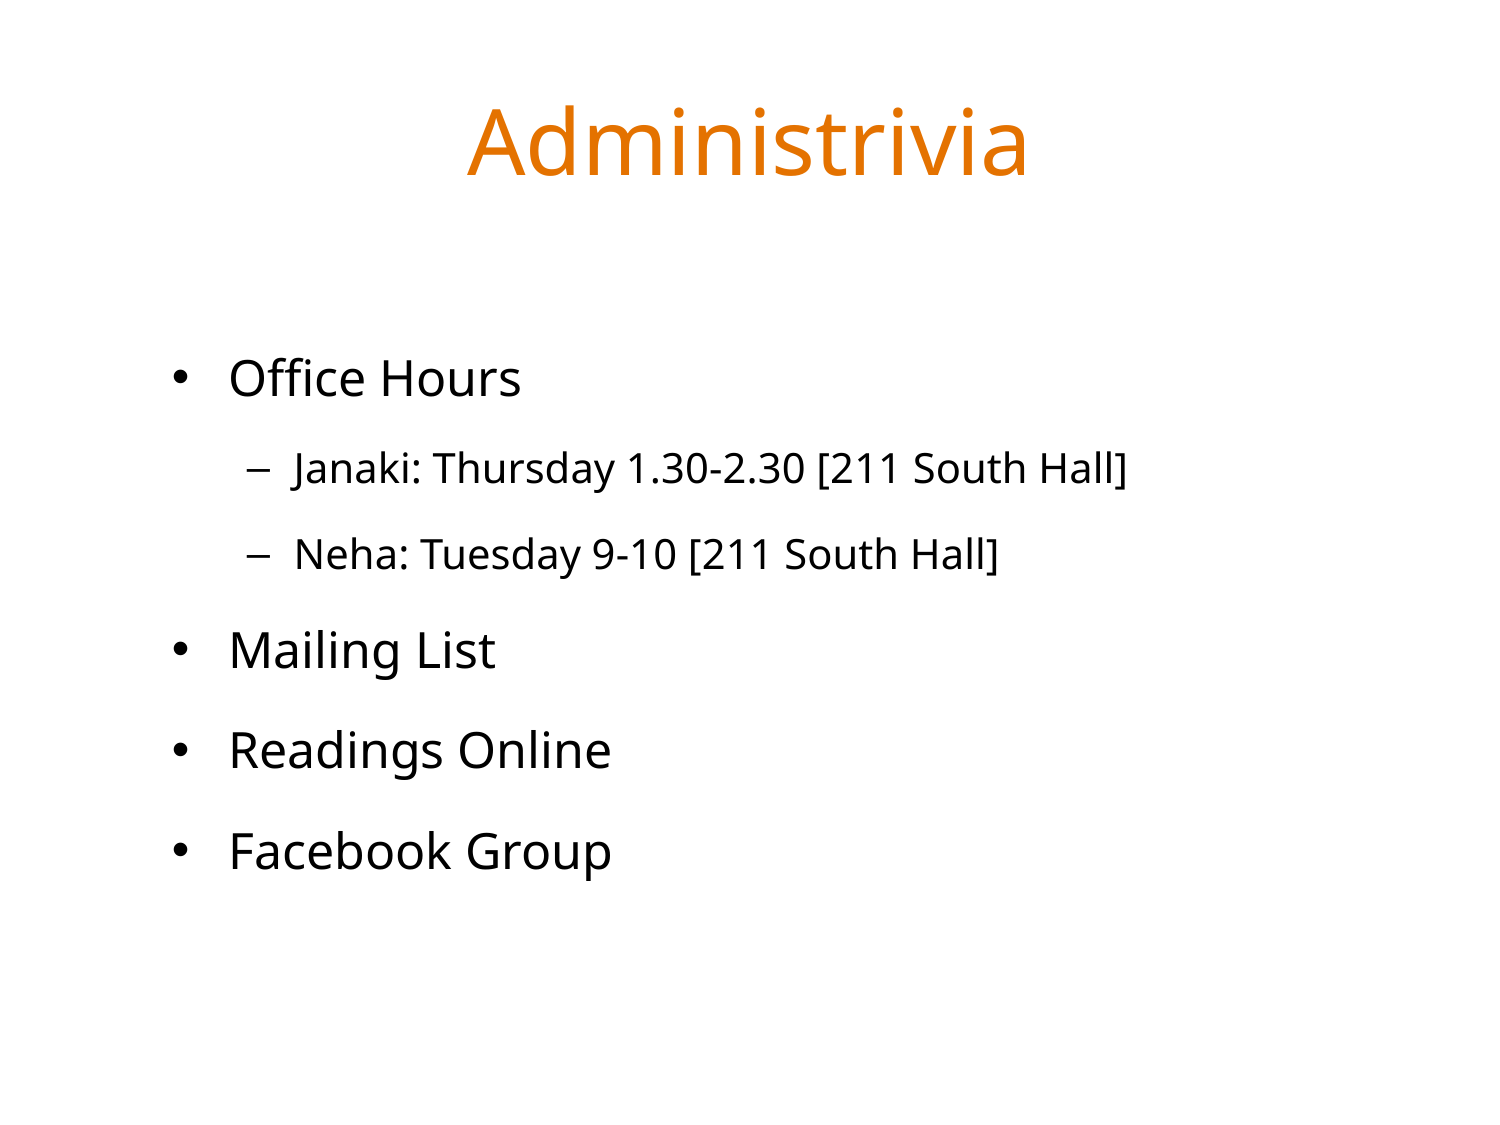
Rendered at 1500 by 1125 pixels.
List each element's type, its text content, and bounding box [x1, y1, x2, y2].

list Office Hours Janaki: Thursday 1.30-2.30 [211 South Hall] Neha: Tuesday 9-10 [211 South Hall] Mailing List Readings Online Facebook Group [156, 320, 1317, 921]
title Administrivia [75, 45, 1425, 233]
